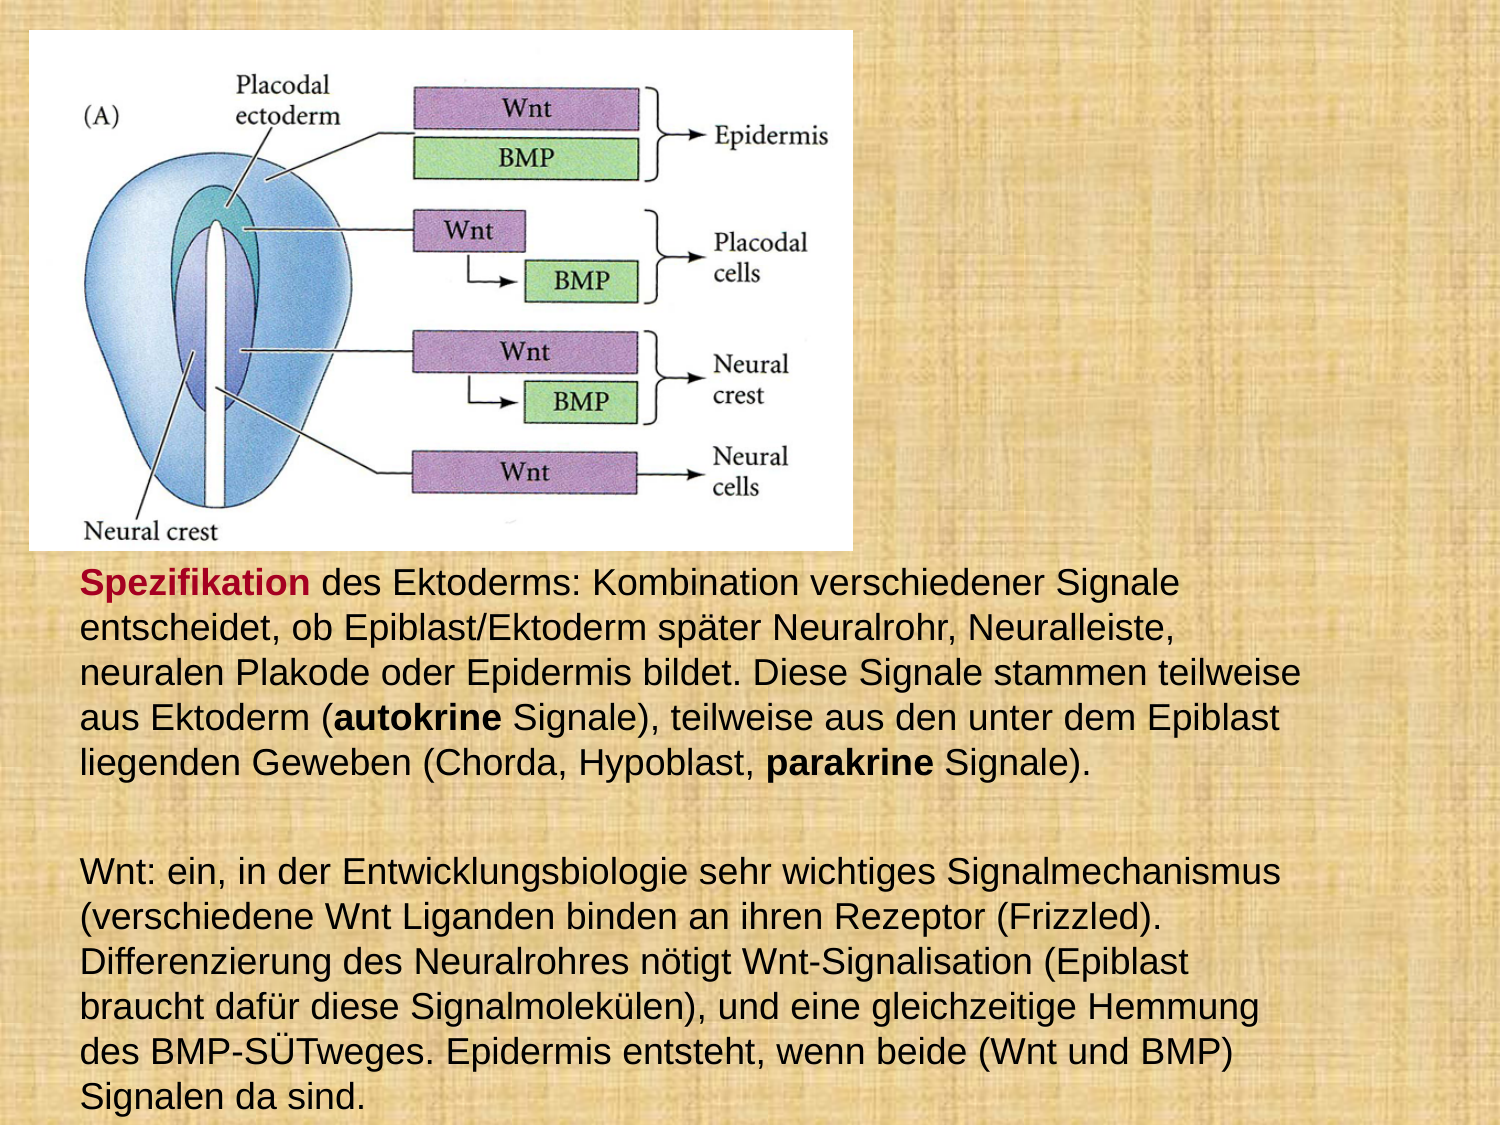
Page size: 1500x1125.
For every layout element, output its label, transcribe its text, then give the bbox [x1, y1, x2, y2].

picture [0, 0, 1500, 1125]
text_box Spezifikation des Ektoderms: Kombination verschiedener Signale entscheidet, ob Epiblast/Ektoderm später Neuralrohr, Neuralleiste, neuralen Plakode oder Epidermis bildet. Diese Signale stammen teilweise aus Ektoderm (autokrine Signale), teilweise aus den unter dem Epiblast liegenden Geweben (Chorda, Hypoblast, parakrine Signale). Wnt: ein, in der Entwicklungsbiologie sehr wichtiges Signalmechanismus (verschiedene Wnt Liganden binden an ihren Rezeptor (Frizzled). Differenzierung des Neuralrohres nötigt Wnt-Signalisation (Epiblast braucht dafür diese Signalmolekülen), und eine gleichzeitige Hemmung des BMP-SÜTweges. Epidermis entsteht, wenn beide (Wnt und BMP) Signalen da sind. [64, 550, 1317, 1125]
